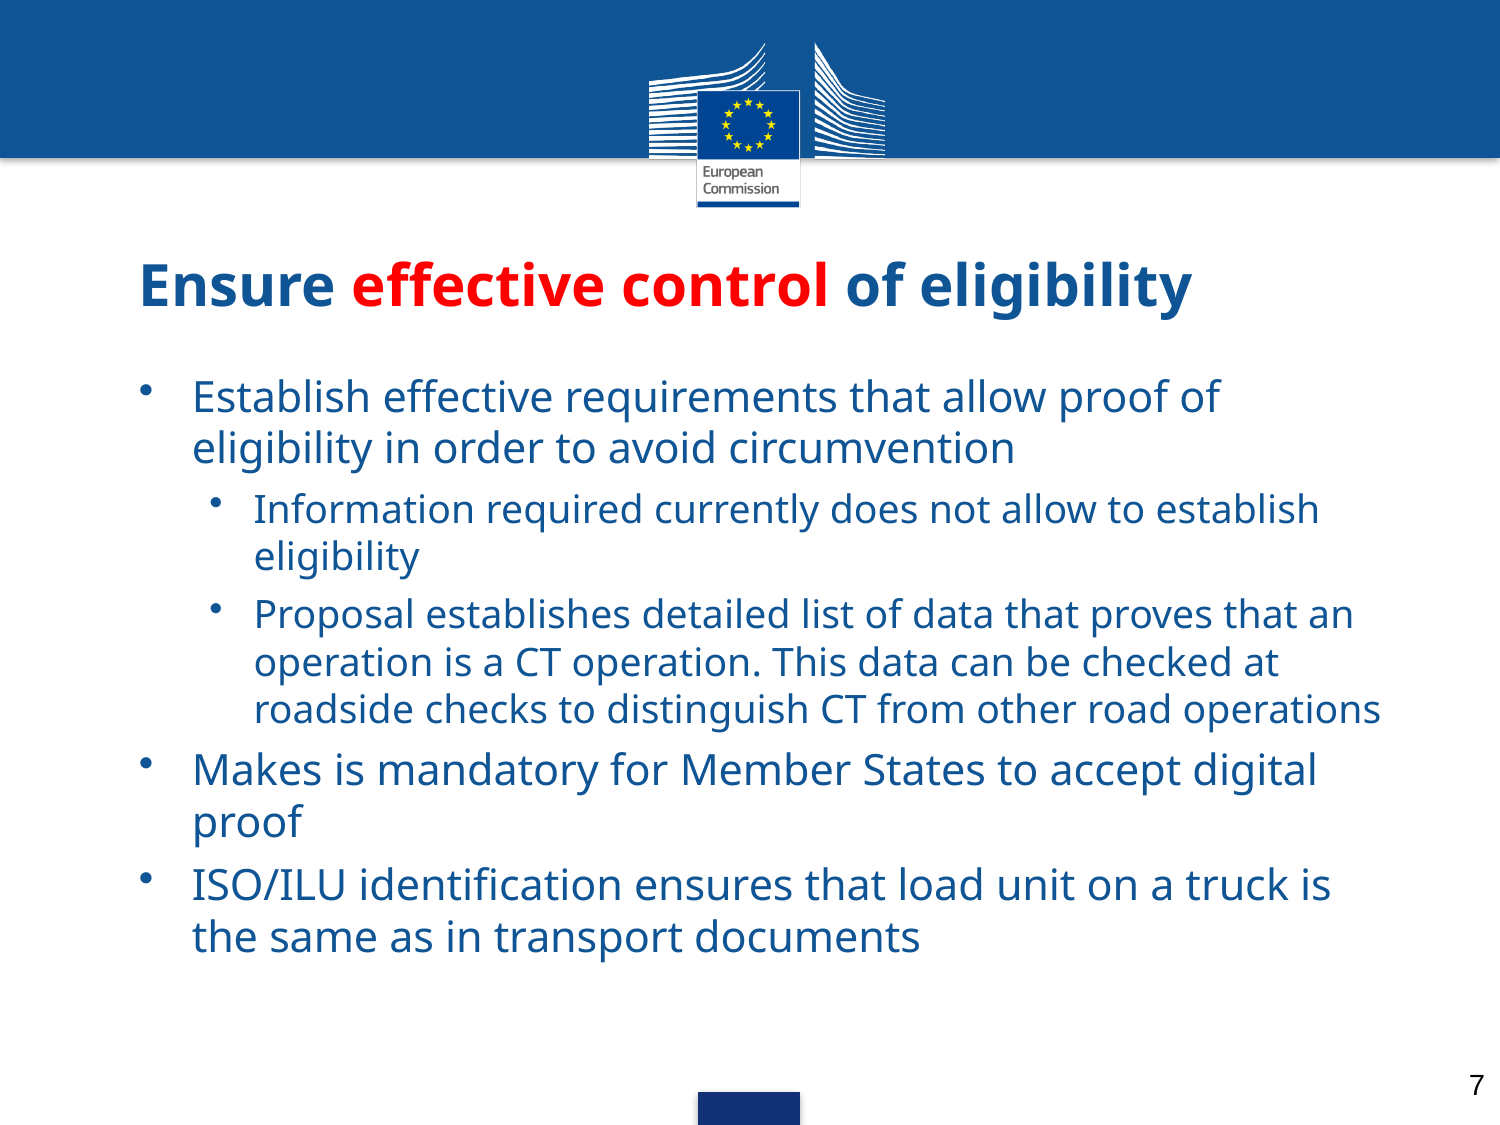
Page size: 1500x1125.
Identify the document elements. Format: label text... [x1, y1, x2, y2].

slide_number 7 [1376, 1058, 1500, 1125]
picture [649, 42, 885, 208]
list Establish effective requirements that allow proof of eligibility in order to avoid circumvention Information required currently does not allow to establish eligibility Proposal establishes detailed list of data that proves that an operation is a CT operation. This data can be checked at roadside checks to distinguish CT from other road operations Makes is mandatory for Member States to accept digital proof ISO/ILU identification ensures that load unit on a truck is the same as in transport documents [123, 361, 1403, 1012]
title Ensure effective control of eligibility [64, 219, 1415, 347]
